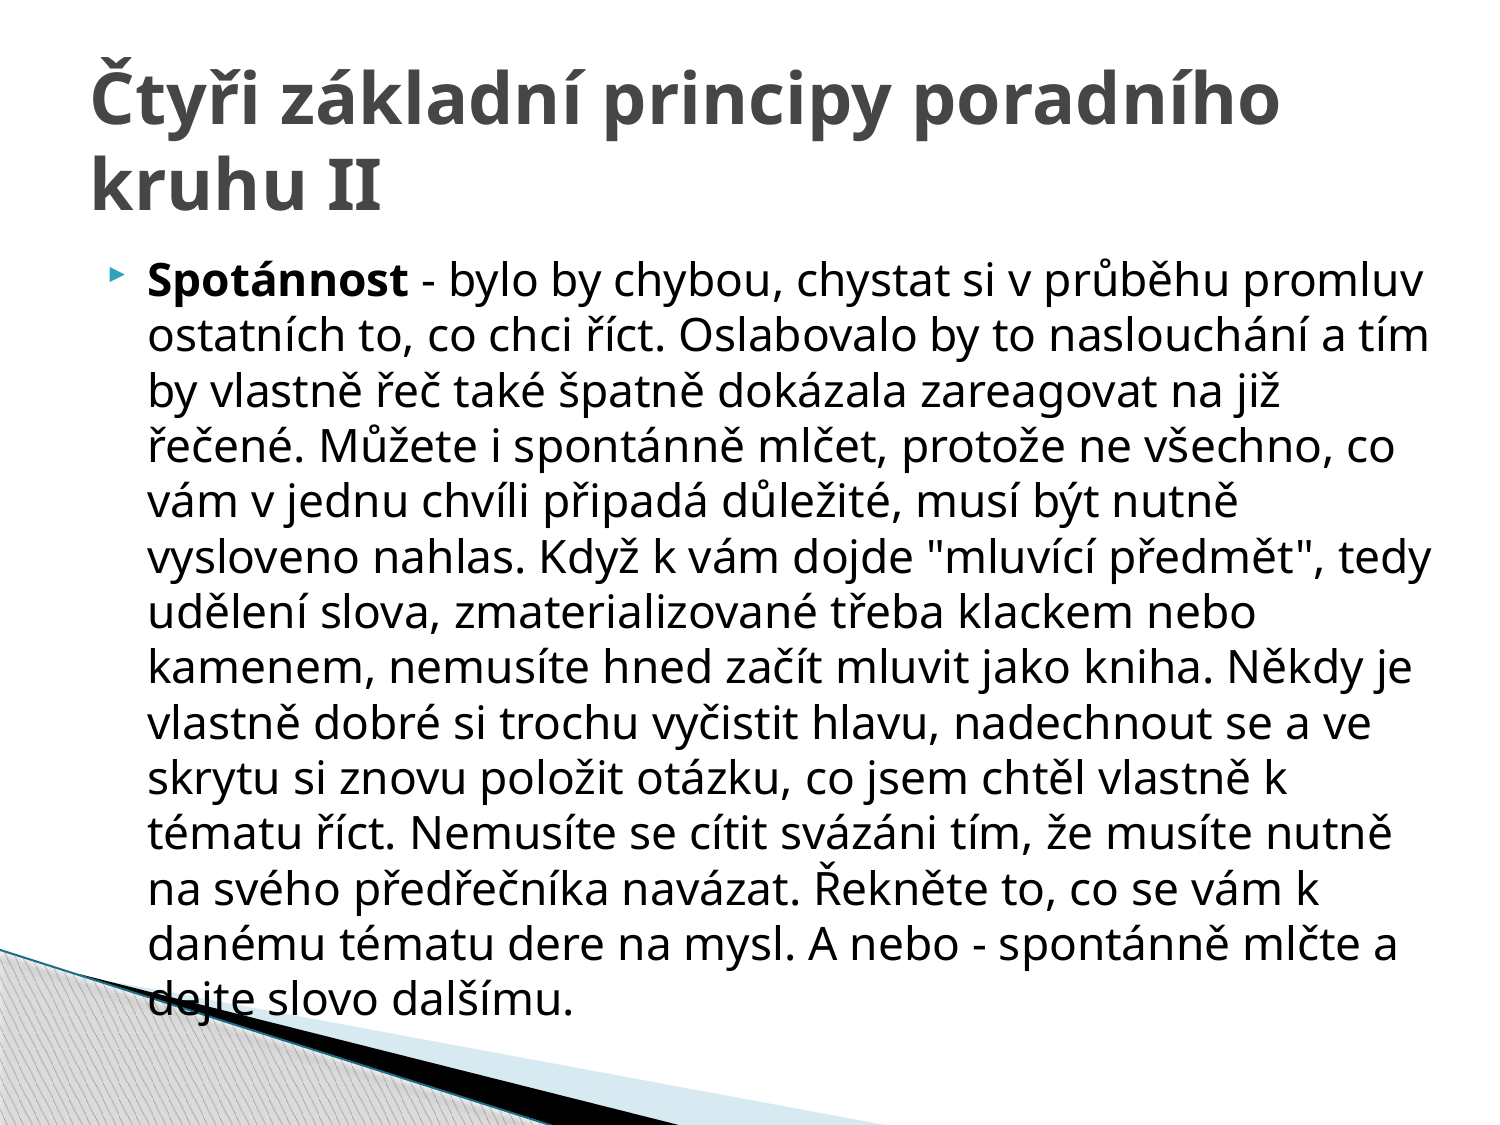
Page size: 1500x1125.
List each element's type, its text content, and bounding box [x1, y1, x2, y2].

list Spotánnost - bylo by chybou, chystat si v průběhu promluv ostatních to, co chci říct. Oslabovalo by to naslouchání a tím by vlastně řeč také špatně dokázala zareagovat na již řečené. Můžete i spontánně mlčet, protože ne všechno, co vám v jednu chvíli připadá důležité, musí být nutně vysloveno nahlas. Když k vám dojde "mluvící předmět", tedy udělení slova, zmaterializované třeba klackem nebo kamenem, nemusíte hned začít mluvit jako kniha. Někdy je vlastně dobré si trochu vyčistit hlavu, nadechnout se a ve skrytu si znovu položit otázku, co jsem chtěl vlastně k tématu říct. Nemusíte se cítit svázáni tím, že musíte nutně na svého předřečníka navázat. Řekněte to, co se vám k danému tématu dere na mysl. A nebo - spontánně mlčte a dejte slovo dalšímu. [75, 243, 1459, 1080]
title Čtyři základní principy poradního kruhu II [75, 45, 1425, 233]
